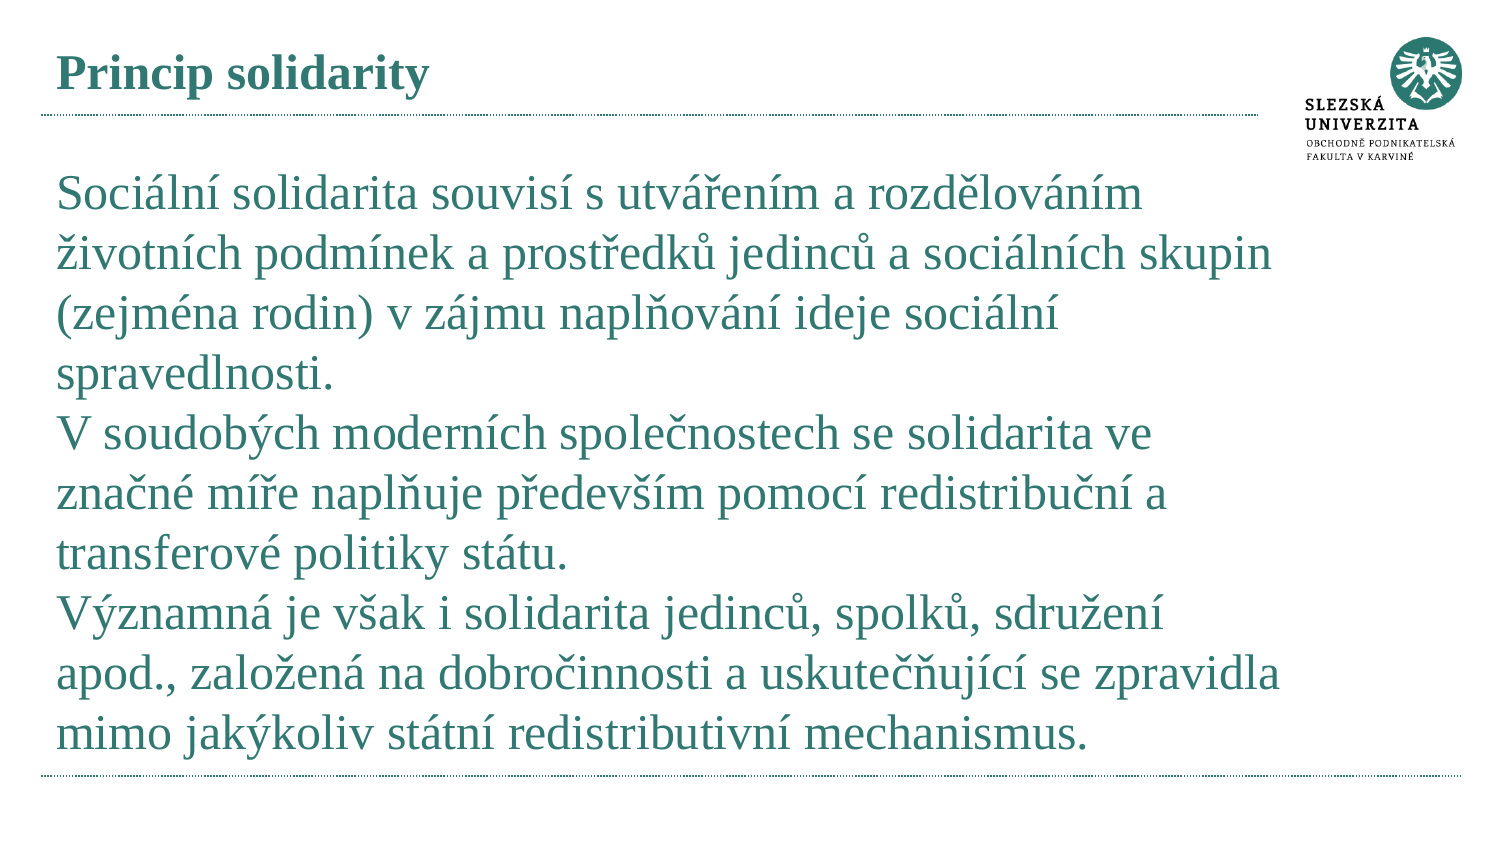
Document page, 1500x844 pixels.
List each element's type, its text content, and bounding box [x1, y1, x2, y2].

title Princip solidarity Sociální solidarita souvisí s utvářením a rozdělováním životních podmínek a prostředků jedinců a sociálních skupin (zejména rodin) v zájmu naplňování ideje sociální spravedlnosti. V soudobých moderních společnostech se solidarita ve značné míře naplňuje především pomocí redistribuční a transferové politiky státu. Významná je však i solidarita jedinců, spolků, sdružení apod., založená na dobročinnosti a uskutečňující se zpravidla mimo jakýkoliv státní redistributivní mechanismus. [41, 32, 1306, 116]
picture [1305, 37, 1462, 160]
